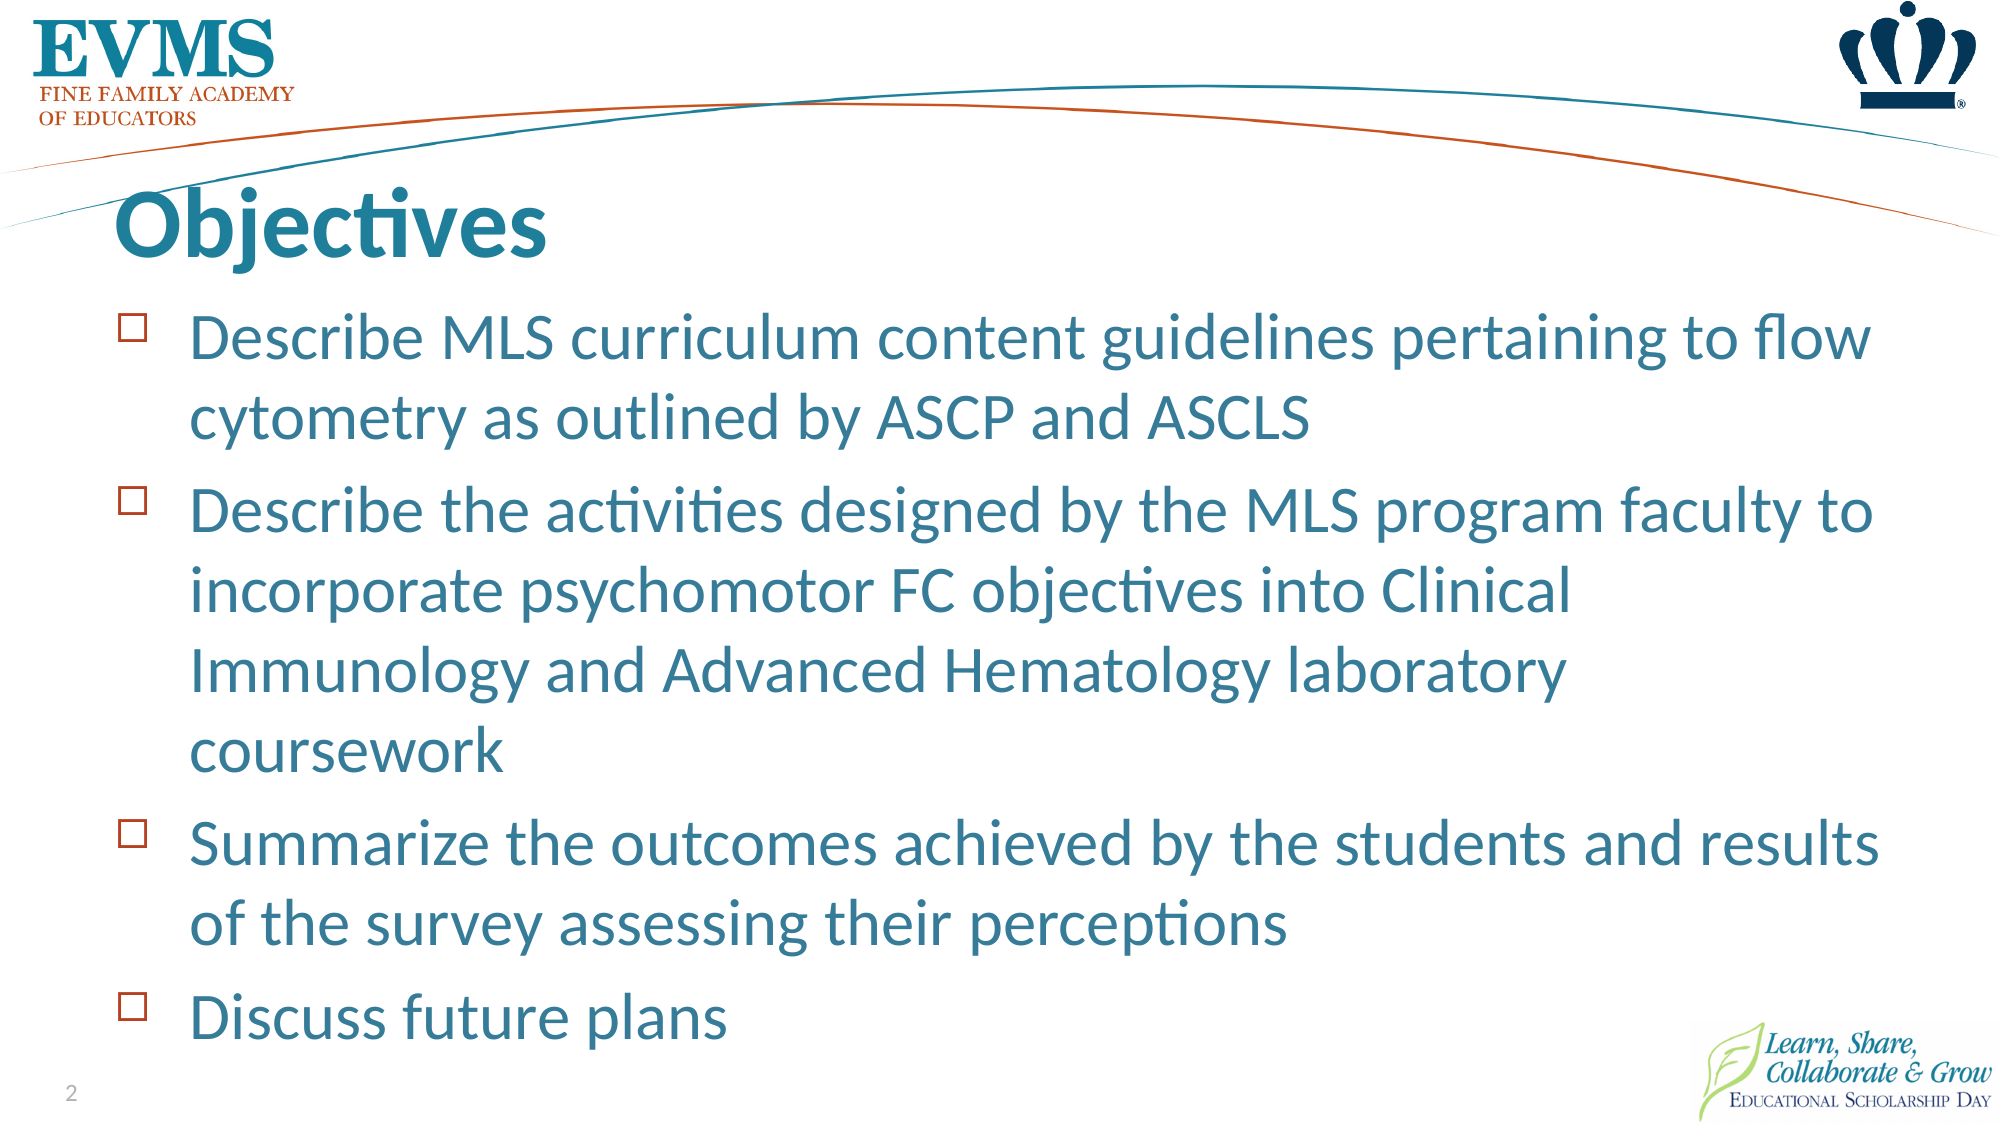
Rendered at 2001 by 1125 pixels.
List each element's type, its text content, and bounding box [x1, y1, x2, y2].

slide_number 2 [50, 1062, 234, 1120]
picture [1690, 1020, 2000, 1125]
picture [0, 0, 2000, 237]
list Describe MLS curriculum content guidelines pertaining to flow cytometry as outlined by ASCP and ASCLS Describe the activities designed by the MLS program faculty to incorporate psychomotor FC objectives into Clinical Immunology and Advanced Hematology laboratory coursework Summarize the outcomes achieved by the students and results of the survey assessing their perceptions Discuss future plans [99, 285, 1900, 1094]
title Objectives [99, 150, 1900, 284]
